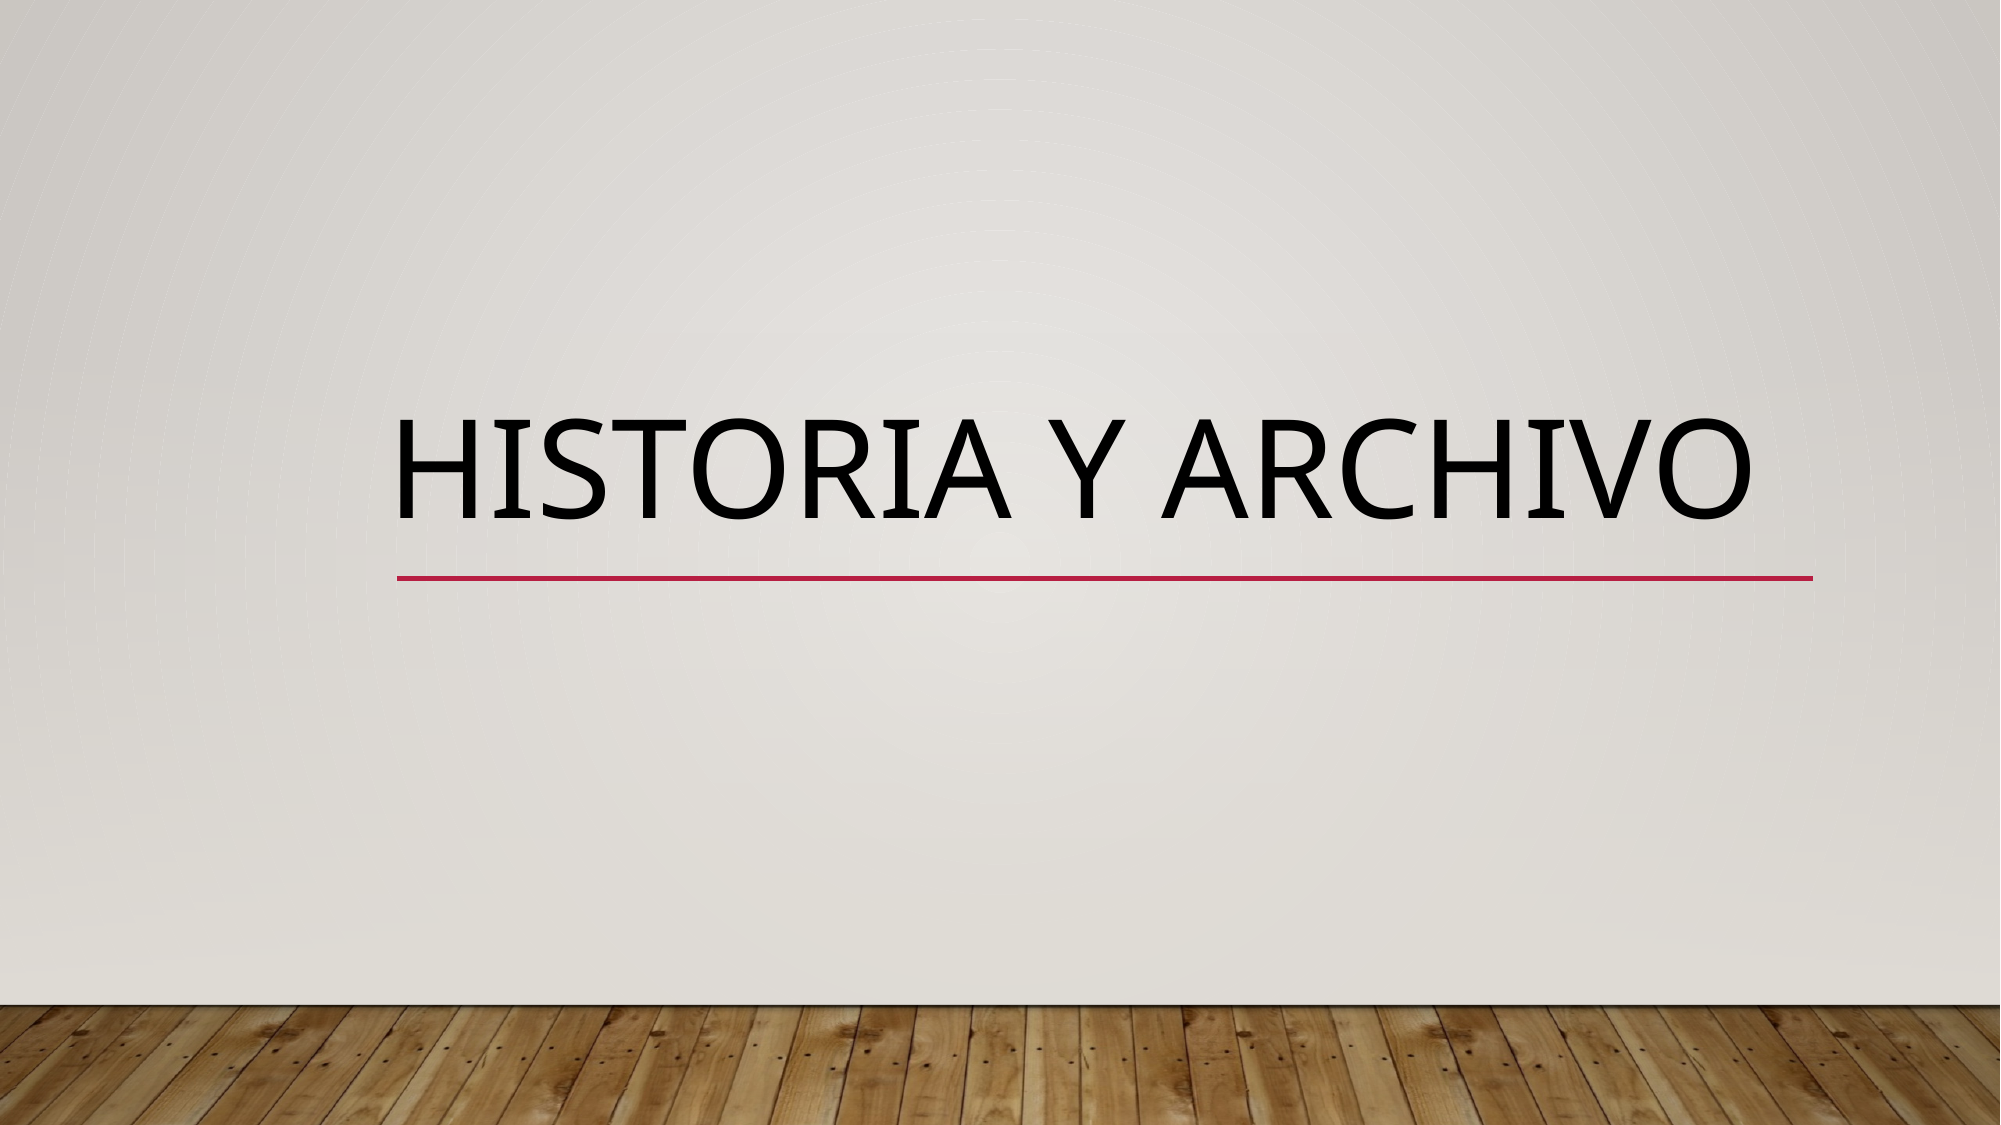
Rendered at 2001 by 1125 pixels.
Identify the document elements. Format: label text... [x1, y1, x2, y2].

title Historia y Archivo [372, 320, 1814, 549]
picture [0, 1005, 2000, 1125]
